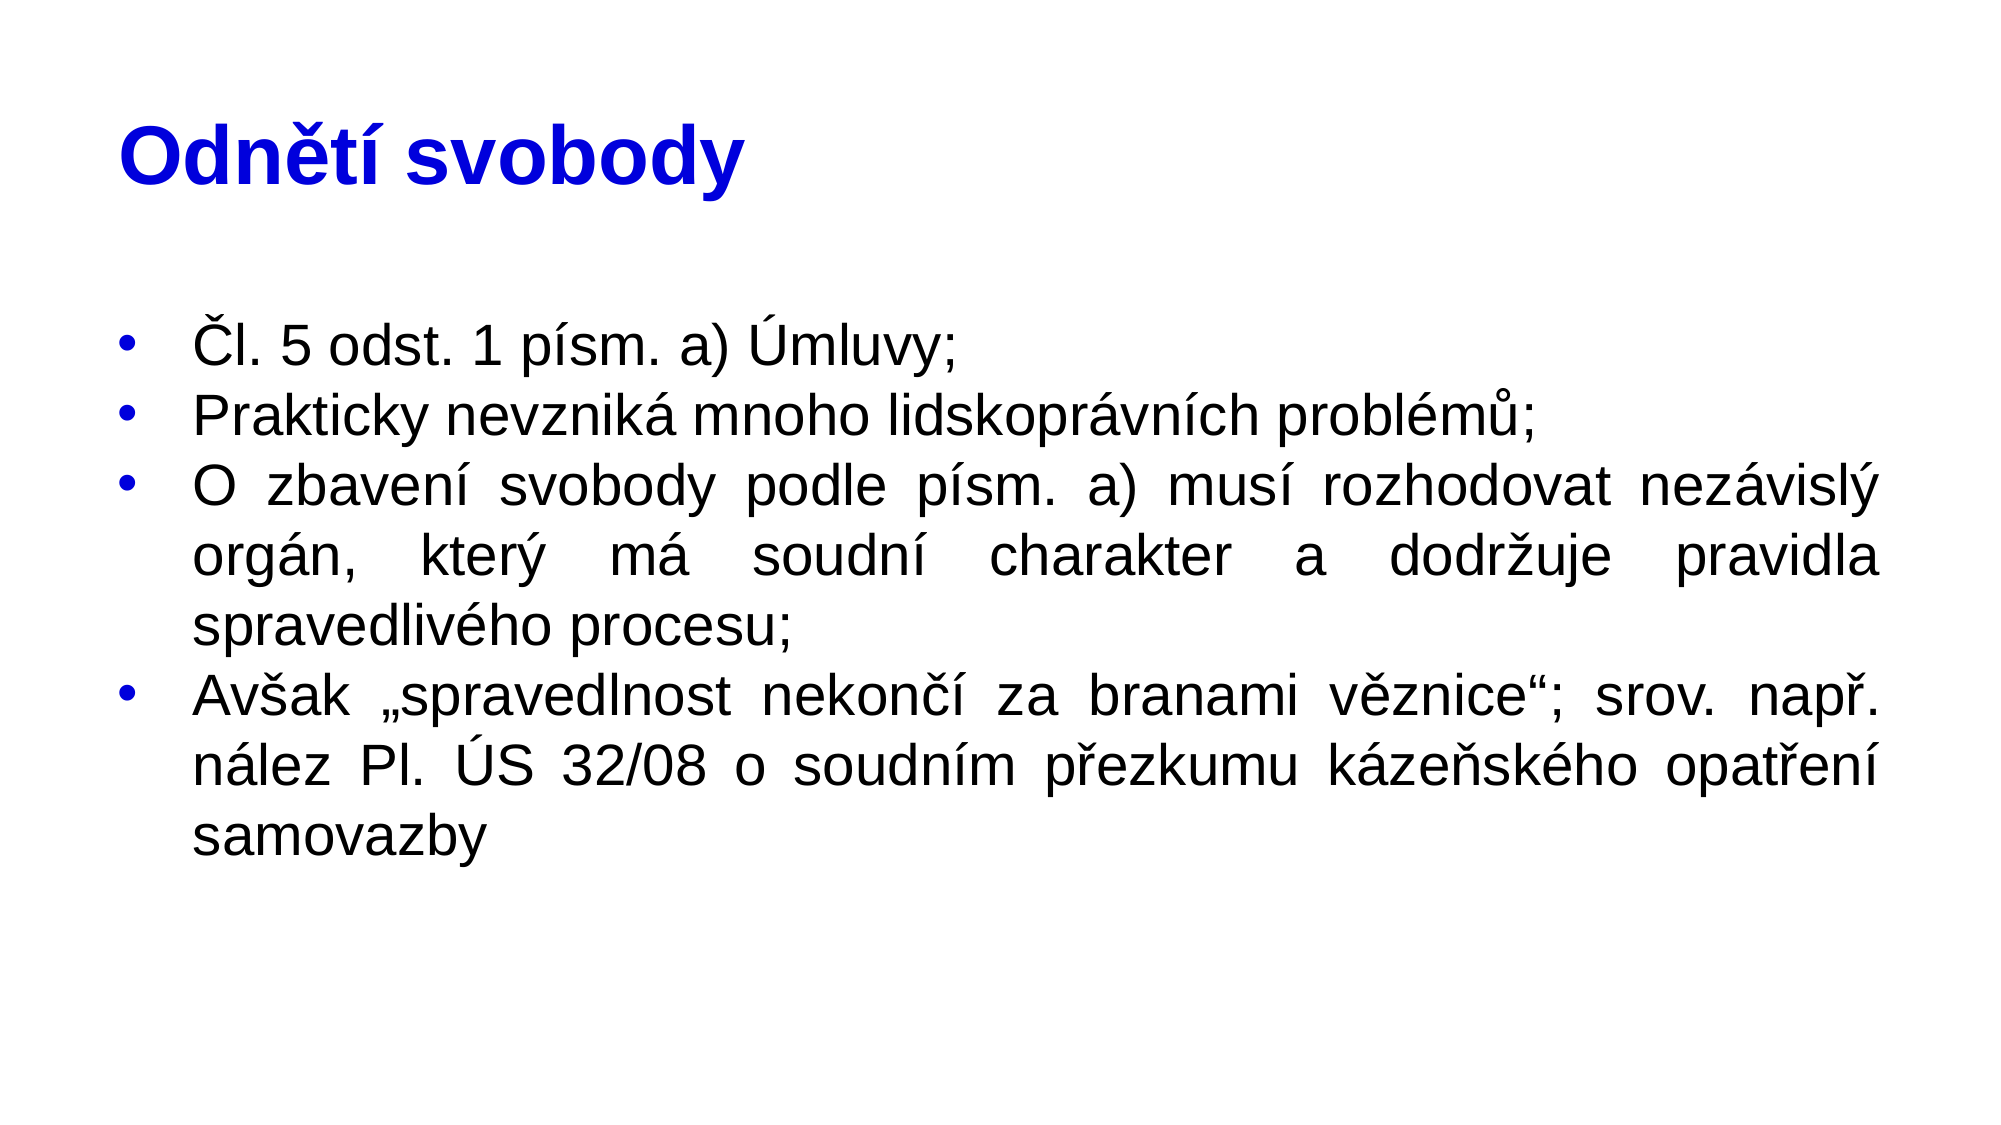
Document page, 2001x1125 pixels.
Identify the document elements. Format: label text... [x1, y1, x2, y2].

list Čl. 5 odst. 1 písm. a) Úmluvy; Prakticky nevzniká mnoho lidskoprávních problémů; O zbavení svobody podle písm. a) musí rozhodovat nezávislý orgán, který má soudní charakter a dodržuje pravidla spravedlivého procesu; Avšak „spravedlnost nekončí za branami věznice“; srov. např. nález Pl. ÚS 32/08 o soudním přezkumu kázeňského opatření samovazby [117, 307, 1882, 957]
title Odnětí svobody [118, 118, 1883, 193]
